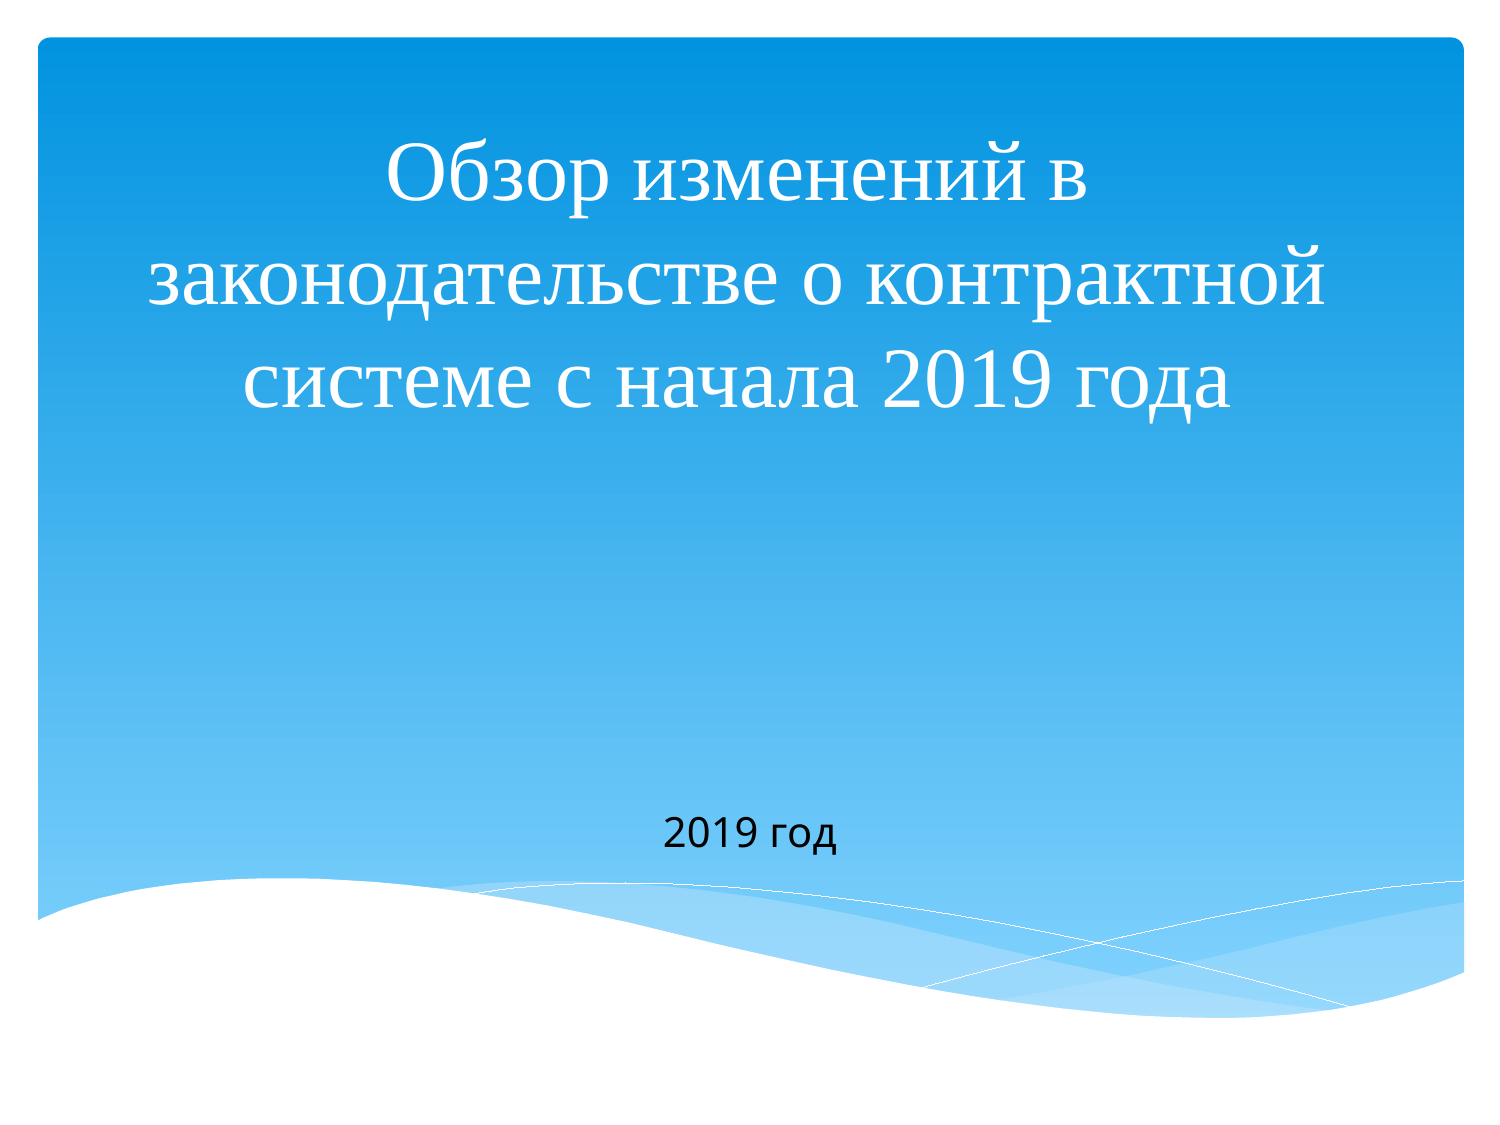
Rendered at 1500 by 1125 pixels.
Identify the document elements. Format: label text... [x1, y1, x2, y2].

title Обзор изменений в законодательстве о контрактной системе с начала 2019 года [100, 101, 1376, 433]
subtitle 2019 год [225, 798, 1275, 925]
